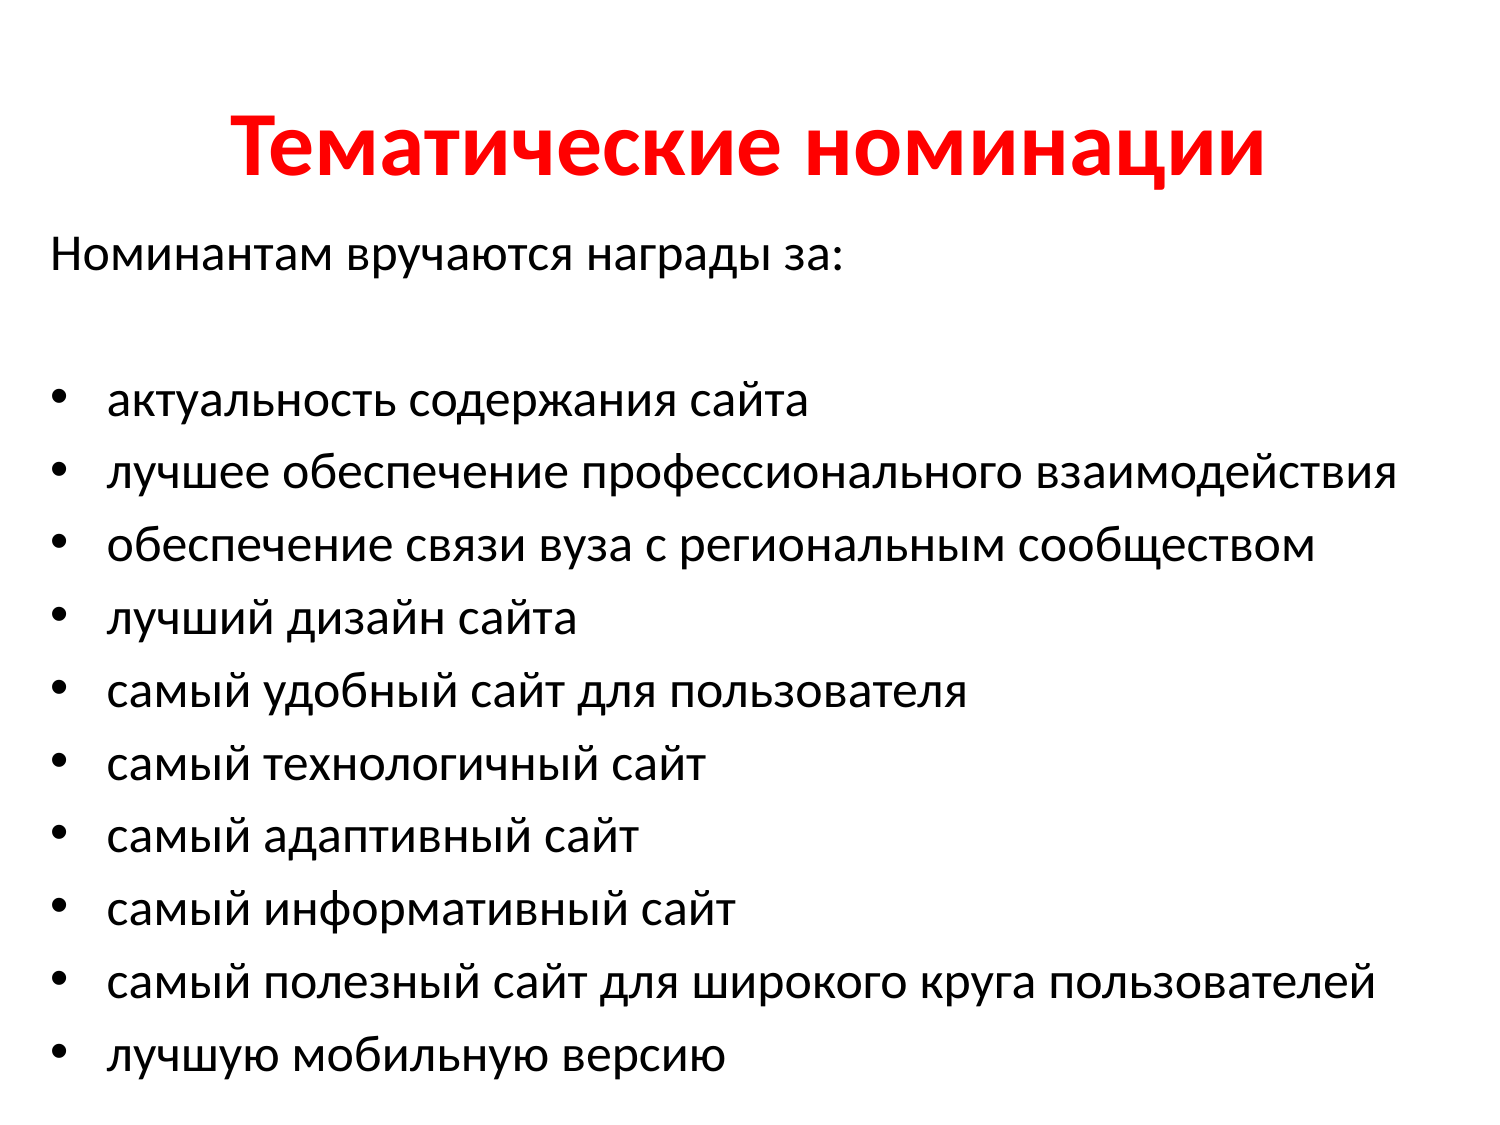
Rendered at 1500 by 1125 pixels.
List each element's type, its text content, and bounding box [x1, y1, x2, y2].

list Номинантам вручаются награды за: актуальность содержания сайта лучшее обеспечение профессионального взаимодействия обеспечение связи вуза с региональным сообществом лучший дизайн сайта самый удобный сайт для пользователя самый технологичный сайт самый адаптивный сайт самый информативный сайт самый полезный сайт для широкого круга пользователей лучшую мобильную версию [35, 210, 1425, 1102]
title Тематические номинации [75, 45, 1425, 210]
